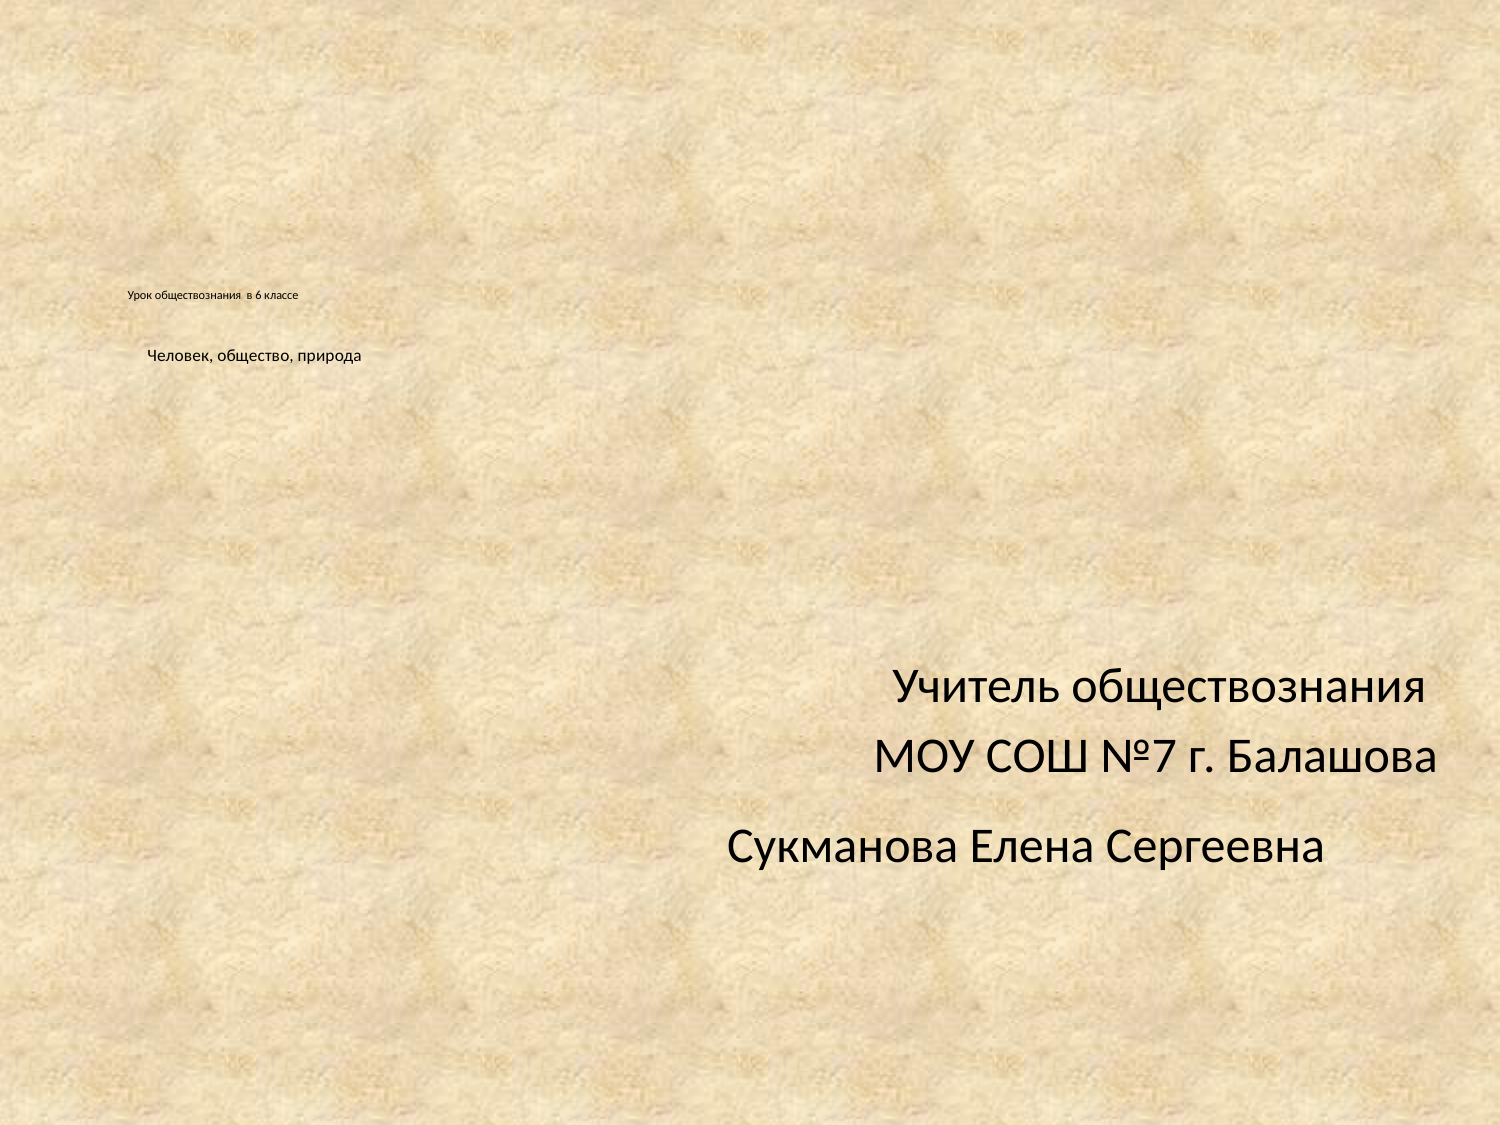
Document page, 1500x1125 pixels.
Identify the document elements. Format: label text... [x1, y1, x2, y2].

subtitle Учитель обществознания МОУ СОШ №7 г. Балашова Сукманова Елена Сергеевна [222, 644, 1454, 932]
picture [0, 0, 1500, 1125]
title Урок обществознания в 6 классе Человек, общество, природа [112, 82, 1388, 591]
